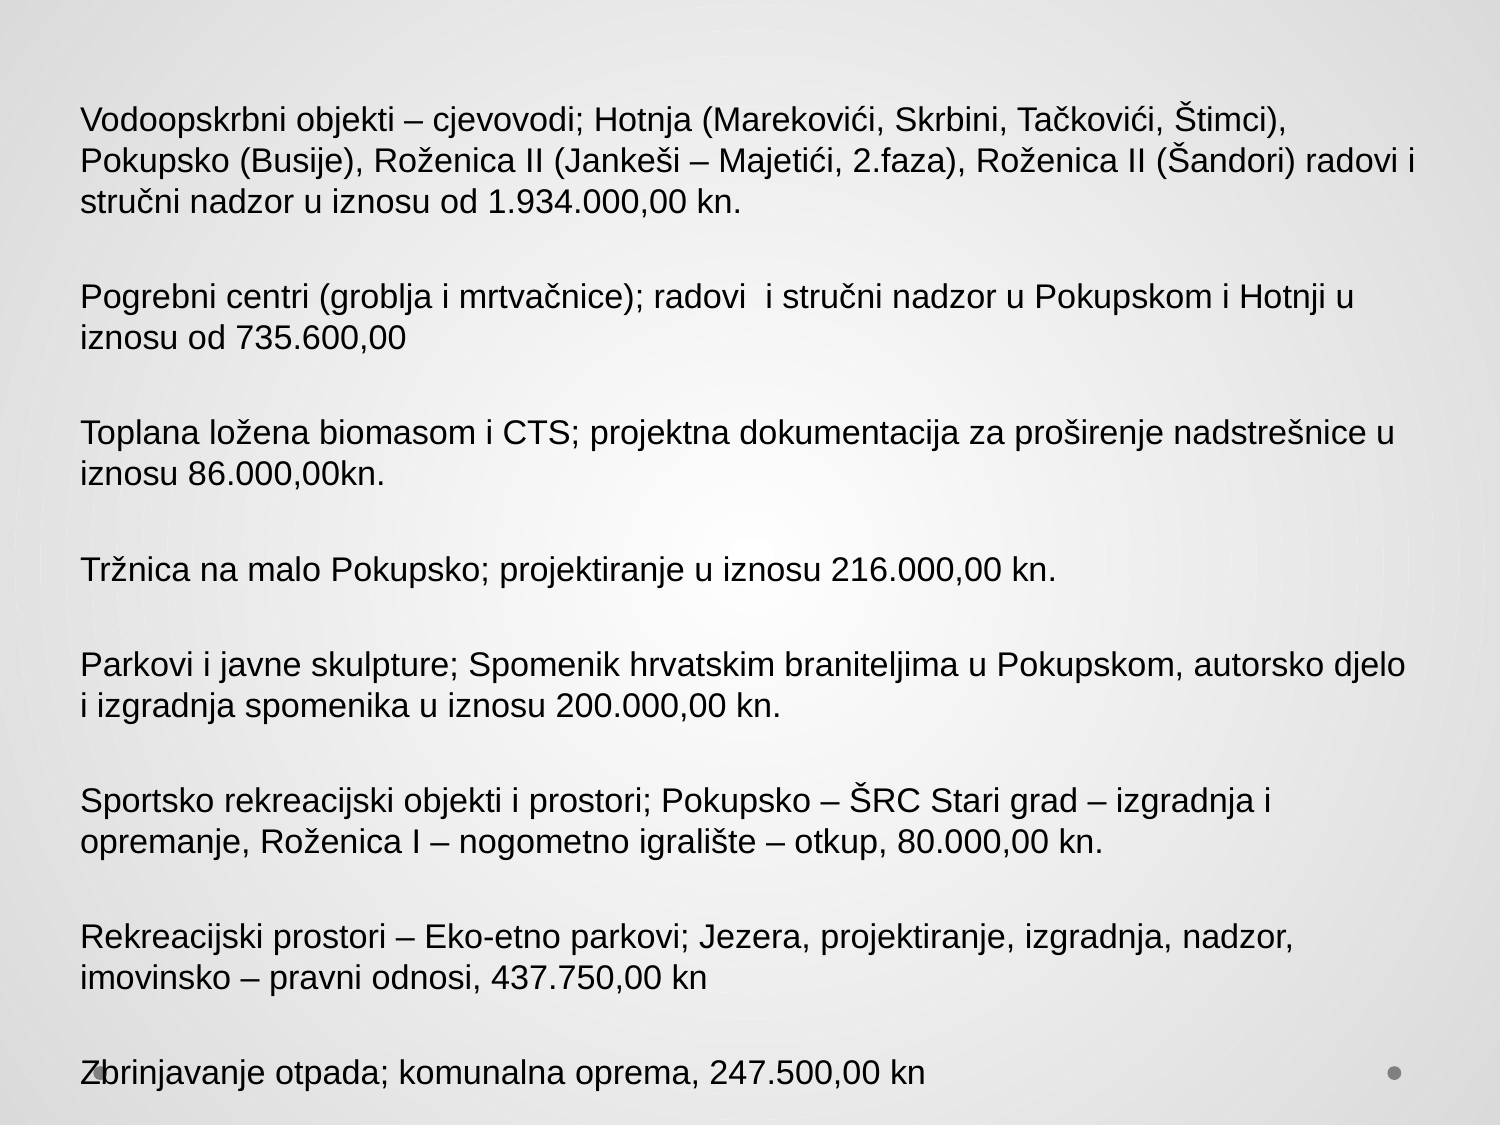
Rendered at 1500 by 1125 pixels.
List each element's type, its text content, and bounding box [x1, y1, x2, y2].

list Vodoopskrbni objekti – cjevovodi; Hotnja (Marekovići, Skrbini, Tačkovići, Štimci), Pokupsko (Busije), Roženica II (Jankeši – Majetići, 2.faza), Roženica II (Šandori) radovi i stručni nadzor u iznosu od 1.934.000,00 kn. Pogrebni centri (groblja i mrtvačnice); radovi i stručni nadzor u Pokupskom i Hotnji u iznosu od 735.600,00 Toplana ložena biomasom i CTS; projektna dokumentacija za proširenje nadstrešnice u iznosu 86.000,00kn. Tržnica na malo Pokupsko; projektiranje u iznosu 216.000,00 kn. Parkovi i javne skulpture; Spomenik hrvatskim braniteljima u Pokupskom, autorsko djelo i izgradnja spomenika u iznosu 200.000,00 kn. Sportsko rekreacijski objekti i prostori; Pokupsko – ŠRC Stari grad – izgradnja i opremanje, Roženica I – nogometno igralište – otkup, 80.000,00 kn. Rekreacijski prostori – Eko-etno parkovi; Jezera, projektiranje, izgradnja, nadzor, imovinsko – pravni odnosi, 437.750,00 kn Zbrinjavanje otpada; komunalna oprema, 247.500,00 kn [64, 90, 1437, 1106]
